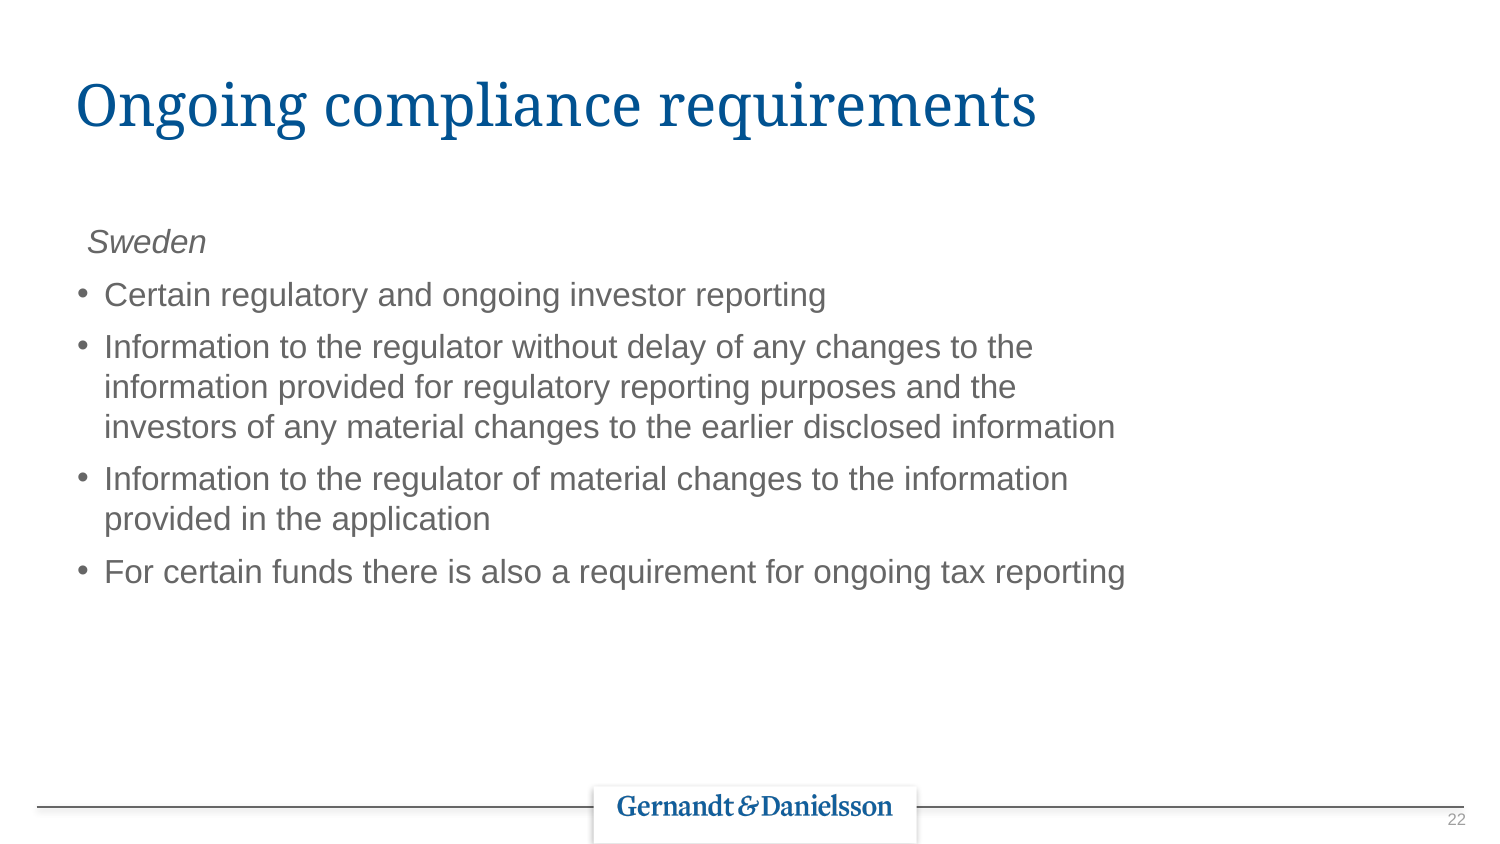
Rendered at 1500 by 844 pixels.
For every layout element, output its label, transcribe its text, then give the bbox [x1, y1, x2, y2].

slide_number 22 [1116, 808, 1467, 838]
title Ongoing compliance requirements [75, 75, 1425, 193]
list Sweden Certain regulatory and ongoing investor reporting Information to the regulator without delay of any changes to the information provided for regulatory reporting purposes and the investors of any material changes to the earlier disclosed information Information to the regulator of material changes to the information provided in the application For certain funds there is also a requirement for ongoing tax reporting [75, 220, 1425, 764]
